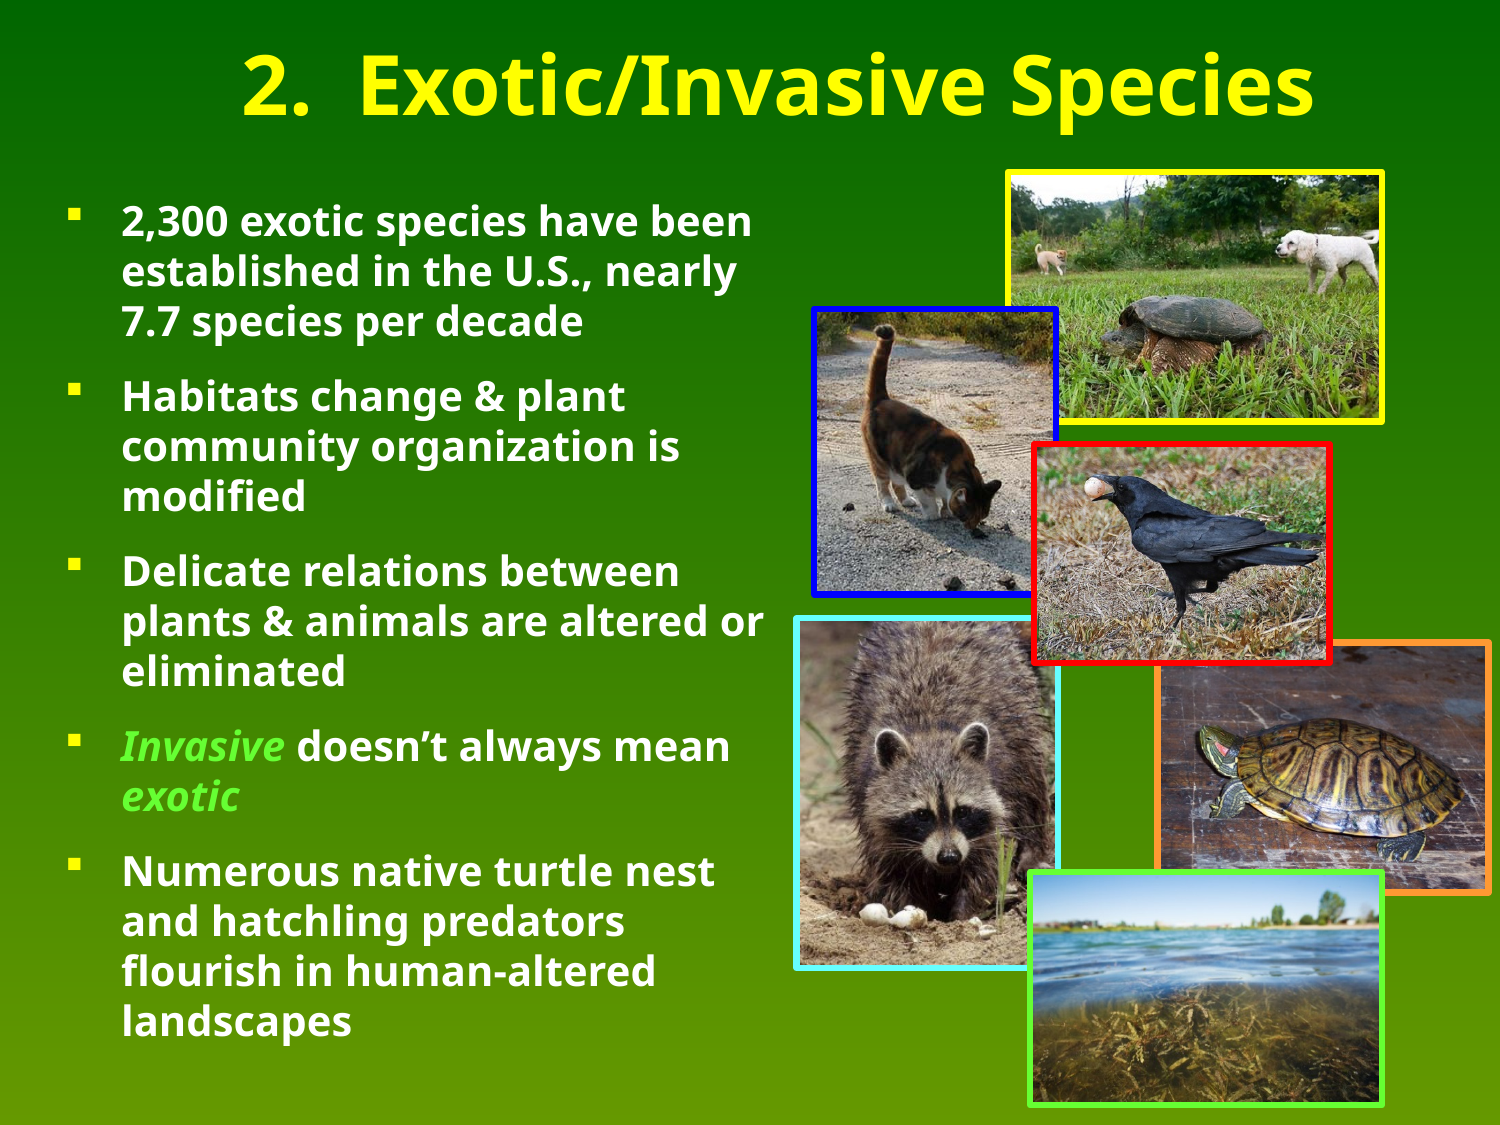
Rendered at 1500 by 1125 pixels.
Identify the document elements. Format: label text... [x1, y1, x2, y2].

text_box 2,300 exotic species have been established in the U.S., nearly 7.7 species per decade Habitats change & plant community organization is modified Delicate relations between plants & animals are altered or eliminated Invasive doesn’t always mean exotic Numerous native turtle nest and hatchling predators flourish in human-altered landscapes [50, 187, 783, 1053]
text_box 2. Exotic/Invasive Species [226, 24, 1363, 140]
picture [799, 174, 1486, 1103]
